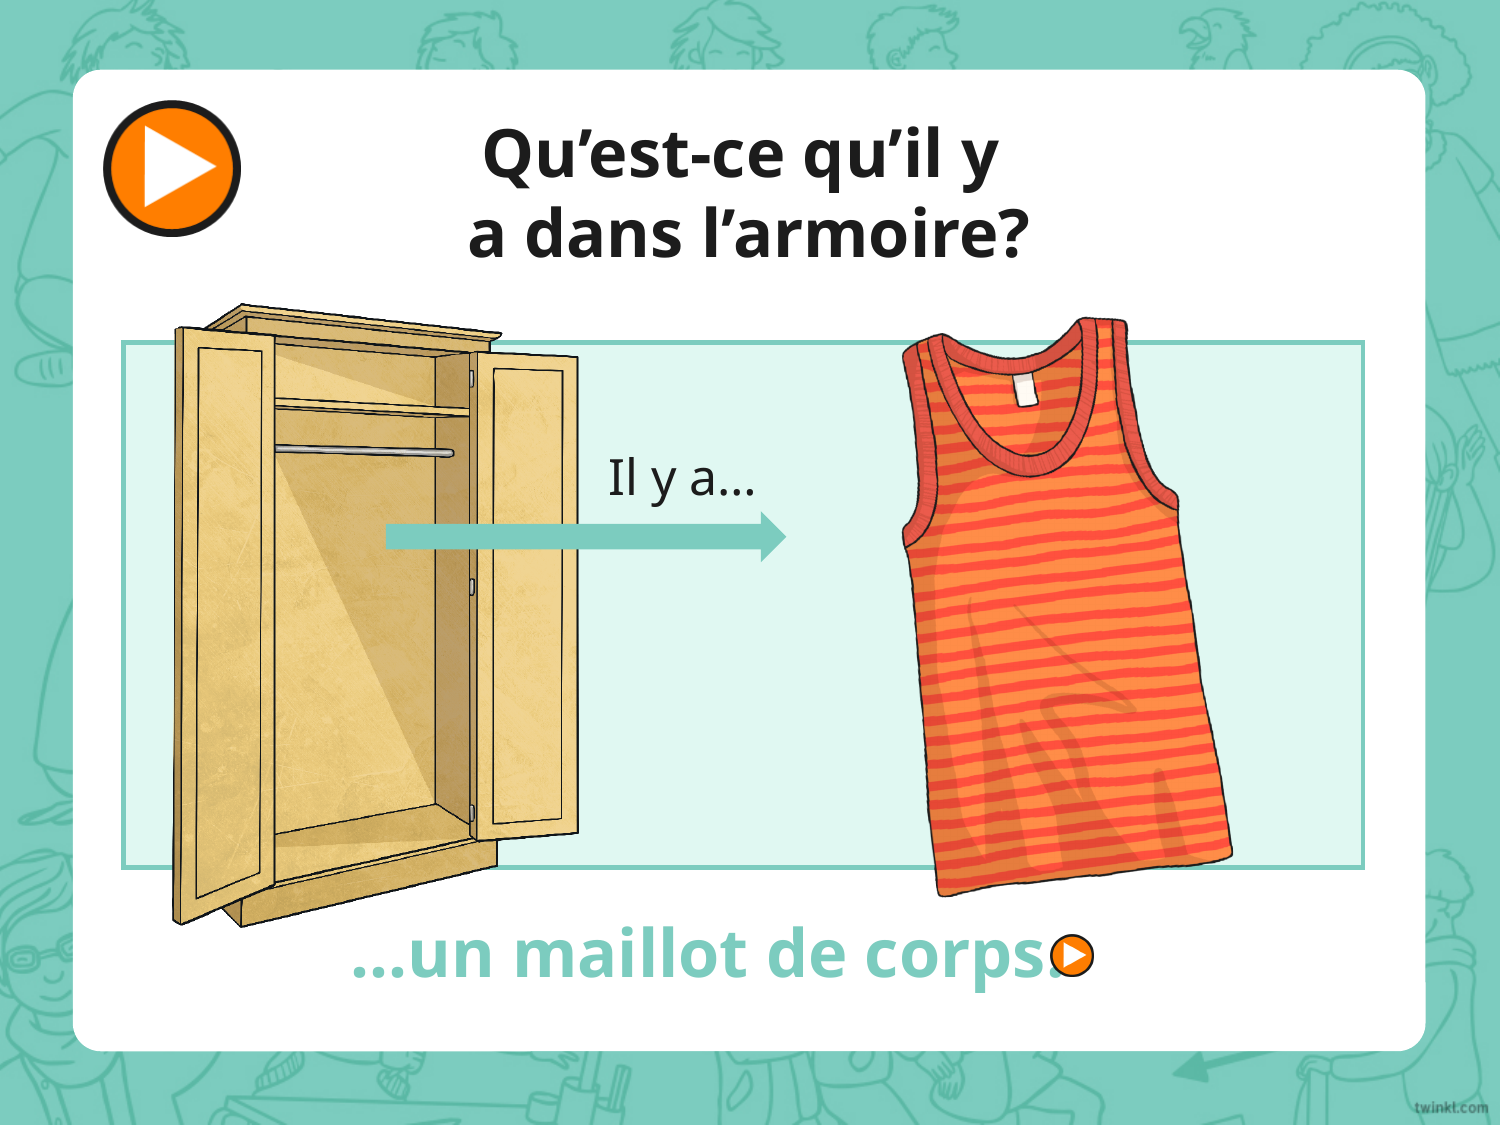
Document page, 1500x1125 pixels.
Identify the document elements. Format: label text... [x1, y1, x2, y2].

text_box [122, 341, 172, 868]
picture [0, 0, 1500, 1125]
text_box …un maillot de corps. [82, 899, 1335, 1003]
text_box [579, 341, 901, 868]
text_box [1201, 341, 1364, 868]
text_box Qu’est-ce qu’il y a dans l’armoire? [123, 110, 1375, 271]
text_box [385, 433, 867, 563]
